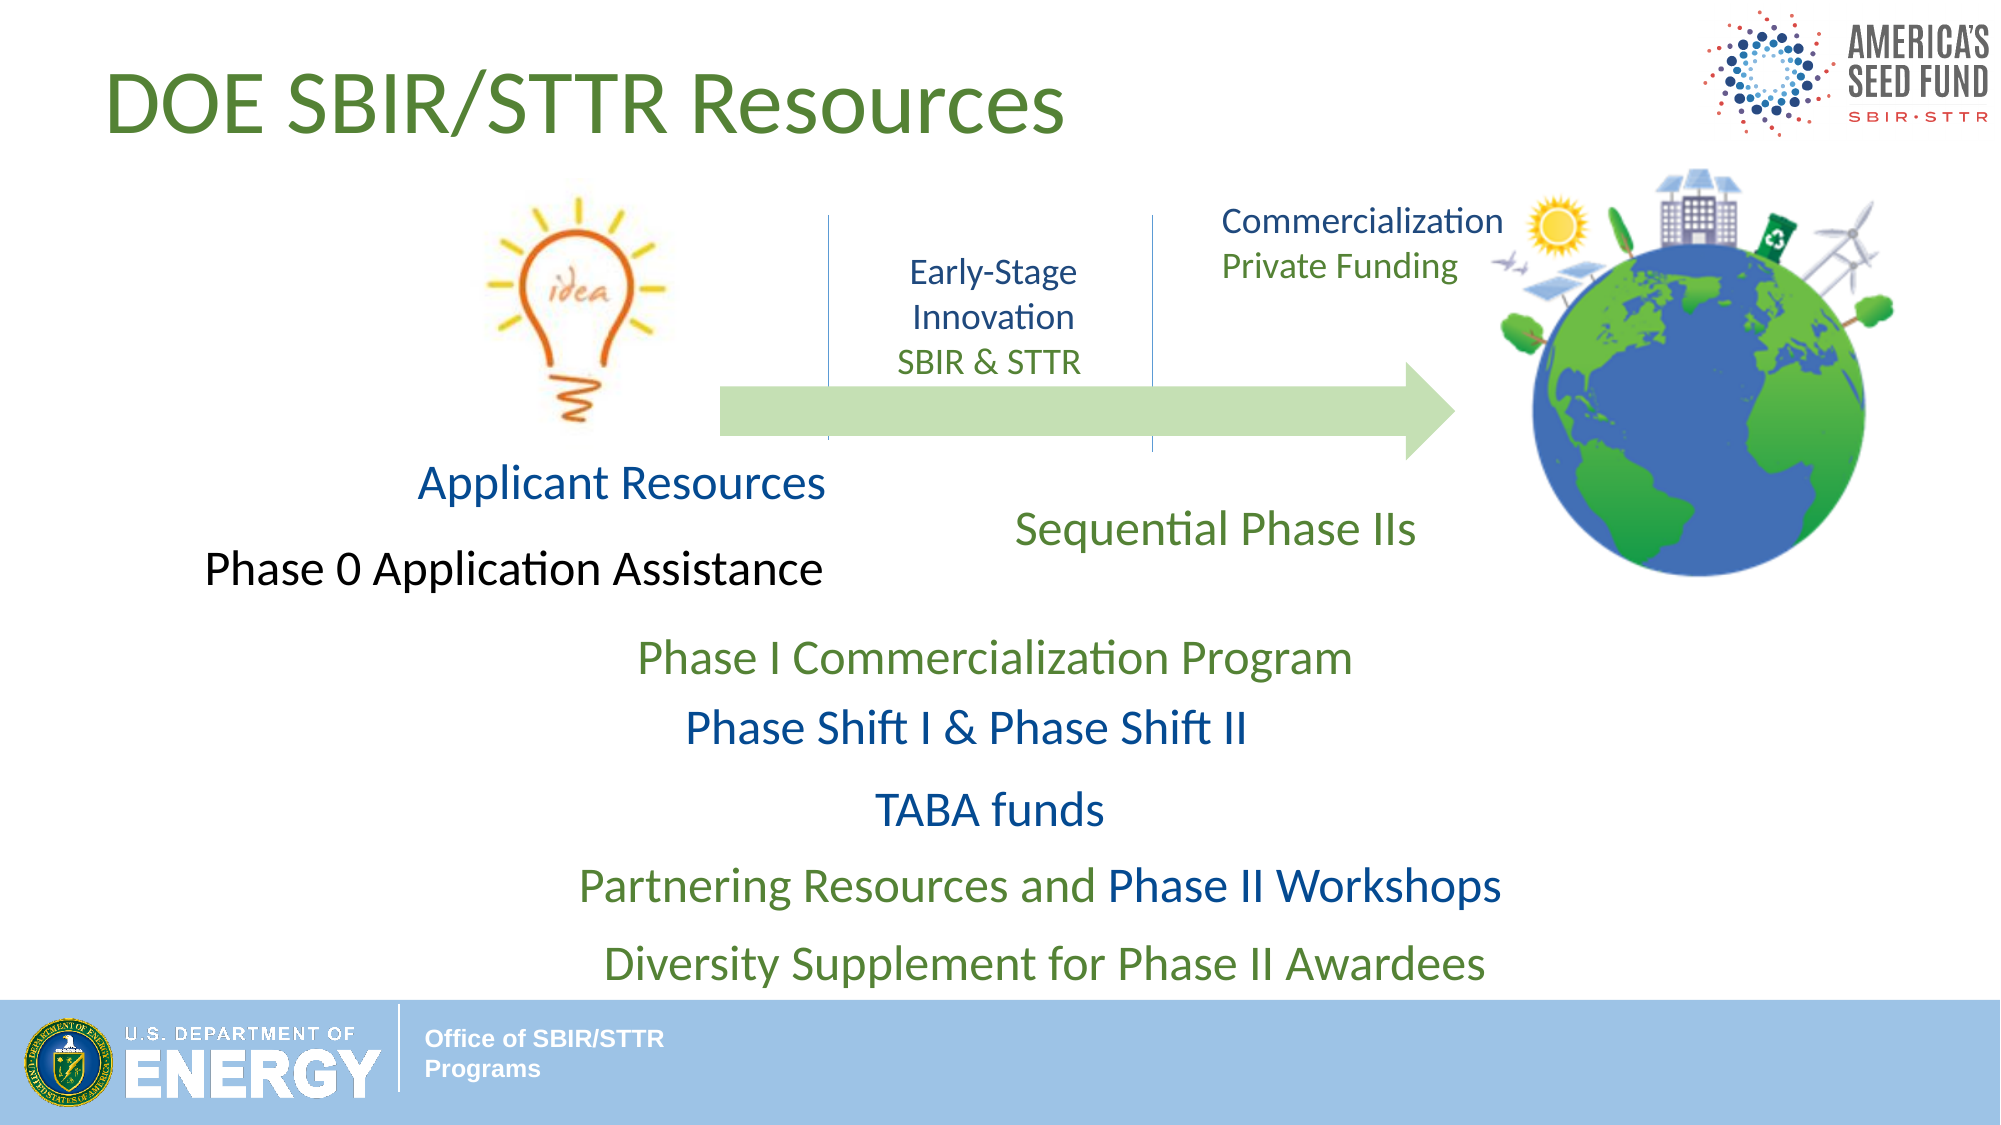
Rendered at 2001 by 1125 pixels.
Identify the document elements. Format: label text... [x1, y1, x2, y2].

text_box Applicant Resources [402, 441, 962, 517]
text_box Phase 0 Application Assistance [189, 528, 877, 604]
text_box TABA funds [860, 768, 1140, 844]
text_box Phase I Commercialization Program [622, 617, 1428, 693]
picture [1698, 3, 1995, 141]
title DOE SBIR/STTR Resources [89, 47, 1815, 191]
text_box Phase Shift I & Phase Shift II [670, 687, 1428, 763]
text_box Diversity Supplement for Phase II Awardees [589, 922, 1510, 998]
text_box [720, 188, 1620, 461]
text_box Sequential Phase IIs [999, 488, 1448, 563]
picture [24, 1018, 382, 1107]
picture [1448, 145, 1939, 611]
picture [458, 178, 712, 456]
text_box Partnering Resources and Phase II Workshops [564, 844, 1612, 920]
